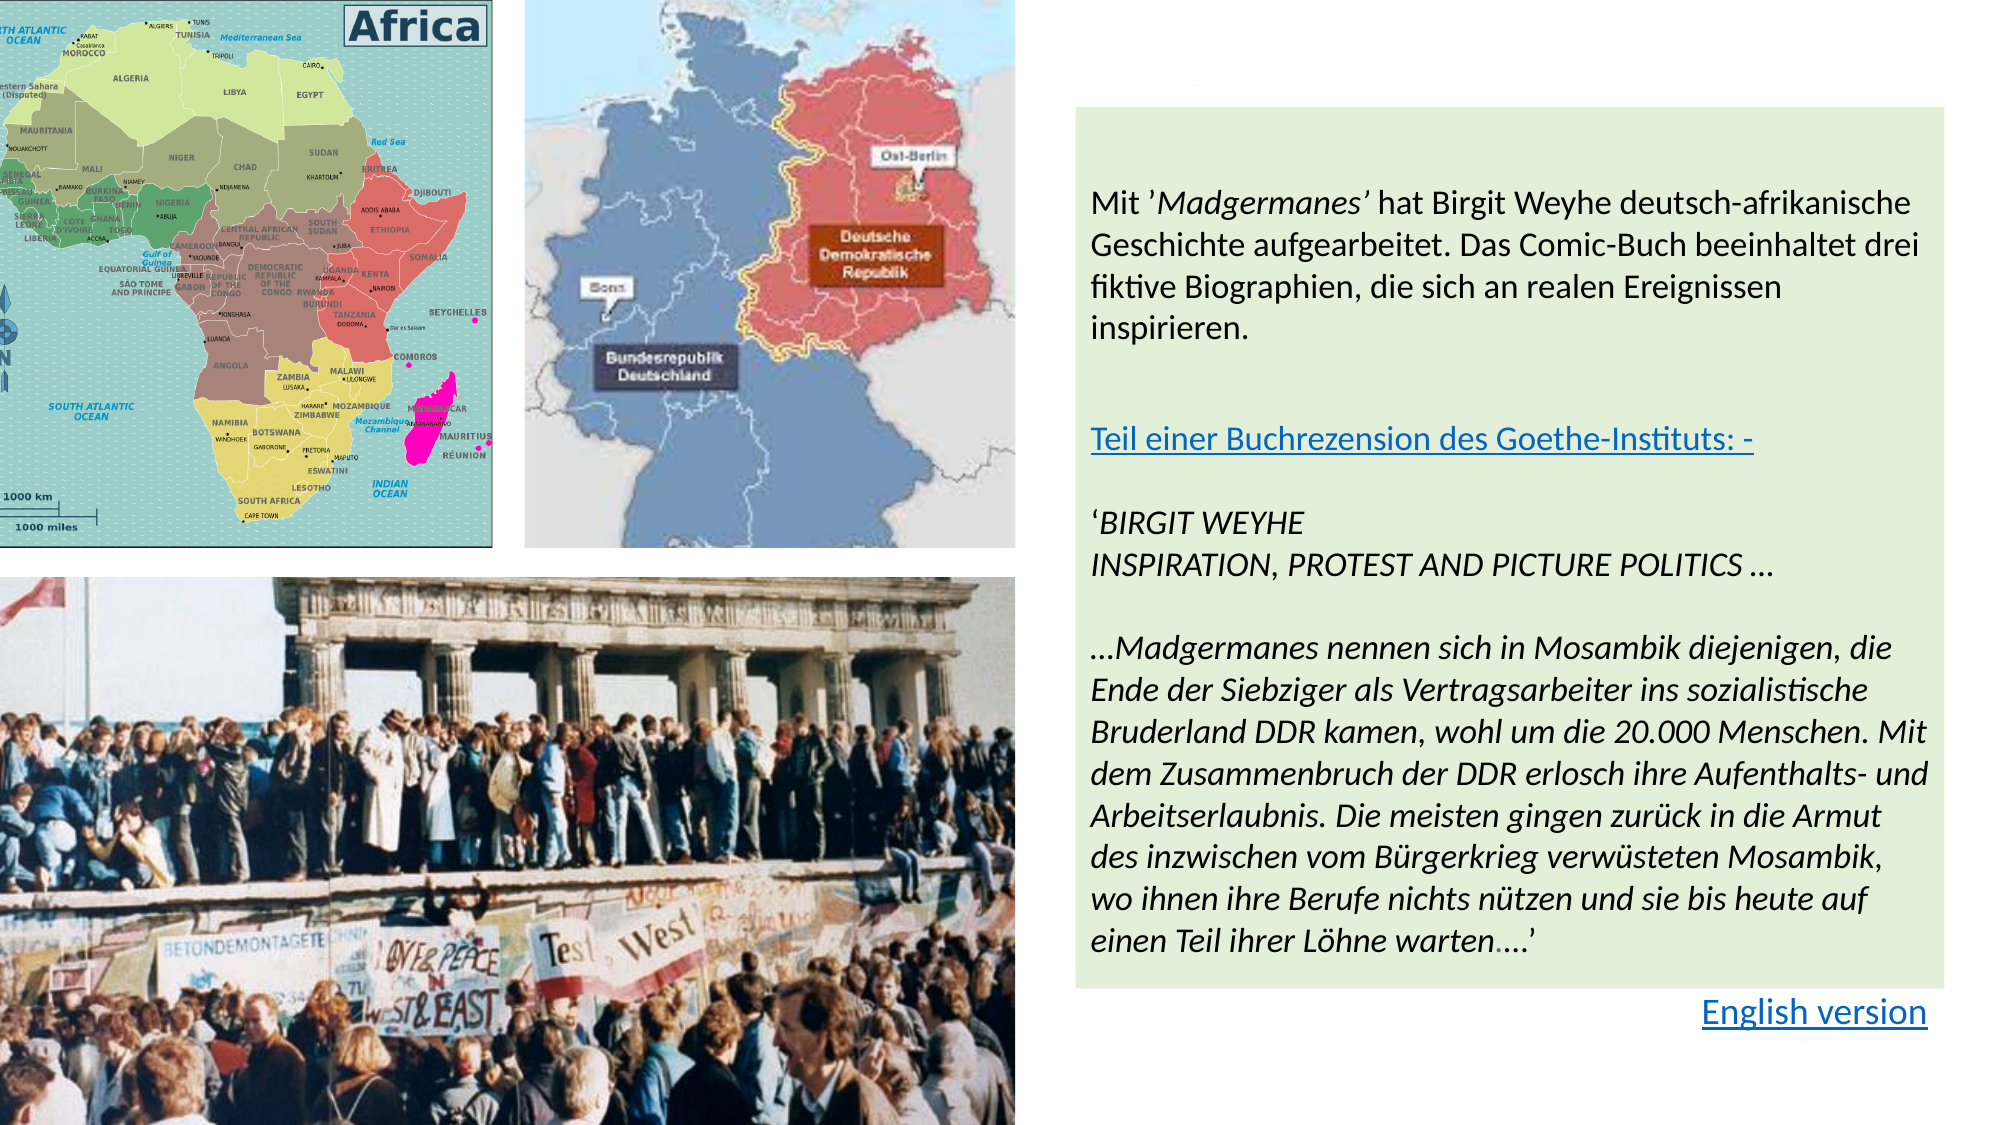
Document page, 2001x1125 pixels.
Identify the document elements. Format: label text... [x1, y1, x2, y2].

picture [0, 577, 1016, 1125]
text_box Mit ’Madgermanes’ hat Birgit Weyhe deutsch-afrikanische Geschichte aufgearbeitet. Das Comic-Buch beeinhaltet drei fiktive Biographien, die sich an realen Ereignissen inspirieren. Teil einer Buchrezension des Goethe-Instituts: - ‘Birgit Weyhe INSPIRATION, PROTEST AND PICTURE POLITICS … …Madgermanes nennen sich in Mosambik diejenigen, die Ende der Siebziger als Vertragsarbeiter ins sozialistische Bruderland DDR kamen, wohl um die 20.000 Menschen. Mit dem Zusammenbruch der DDR erlosch ihre Aufenthalts- und Arbeitserlaubnis. Die meisten gingen zurück in die Armut des inzwischen vom Bürgerkrieg verwüsteten Mosambik, wo ihnen ihre Berufe nichts nützen und sie bis heute auf einen Teil ihrer Löhne warten.…’ [1075, 107, 1945, 989]
picture [0, 0, 493, 548]
picture [1798, 1040, 1805, 1059]
text_box English version [1686, 979, 1943, 1040]
picture [1192, 66, 1199, 103]
picture [524, 0, 1016, 548]
